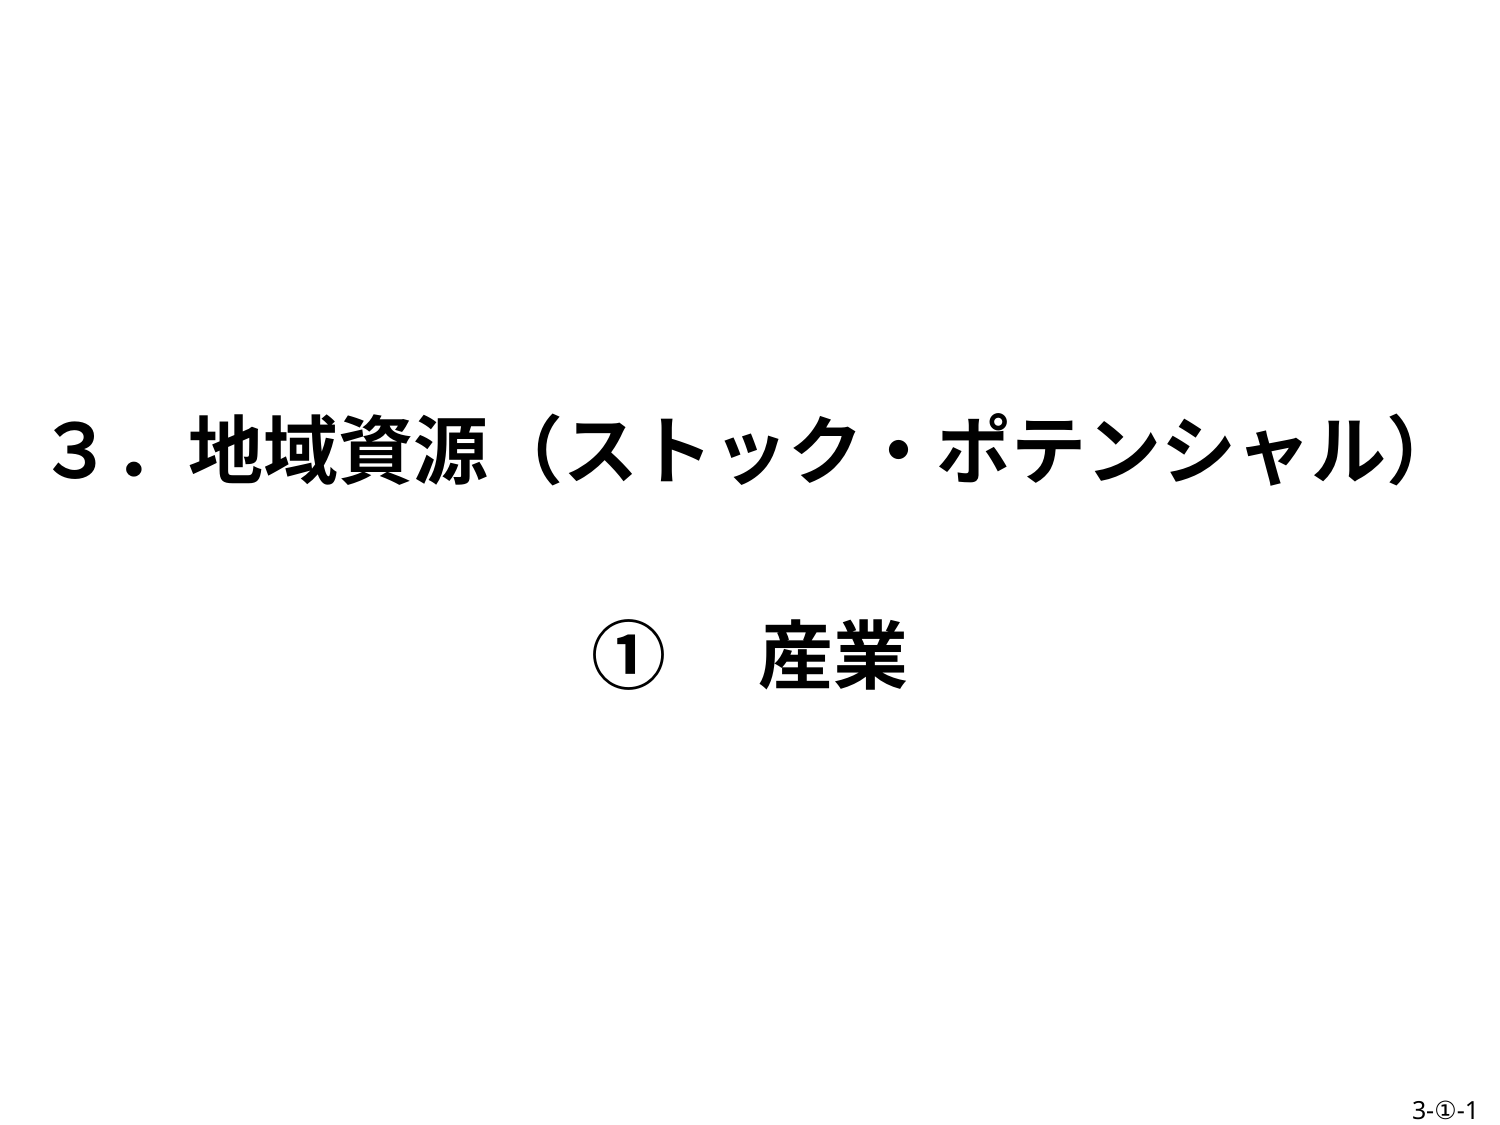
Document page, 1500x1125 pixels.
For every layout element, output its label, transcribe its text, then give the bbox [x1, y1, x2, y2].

text_box 3-①-1 [1156, 1081, 1495, 1125]
text_box ３．地域資源（ストック・ポテンシャル） ① 産業 [0, 361, 1500, 740]
